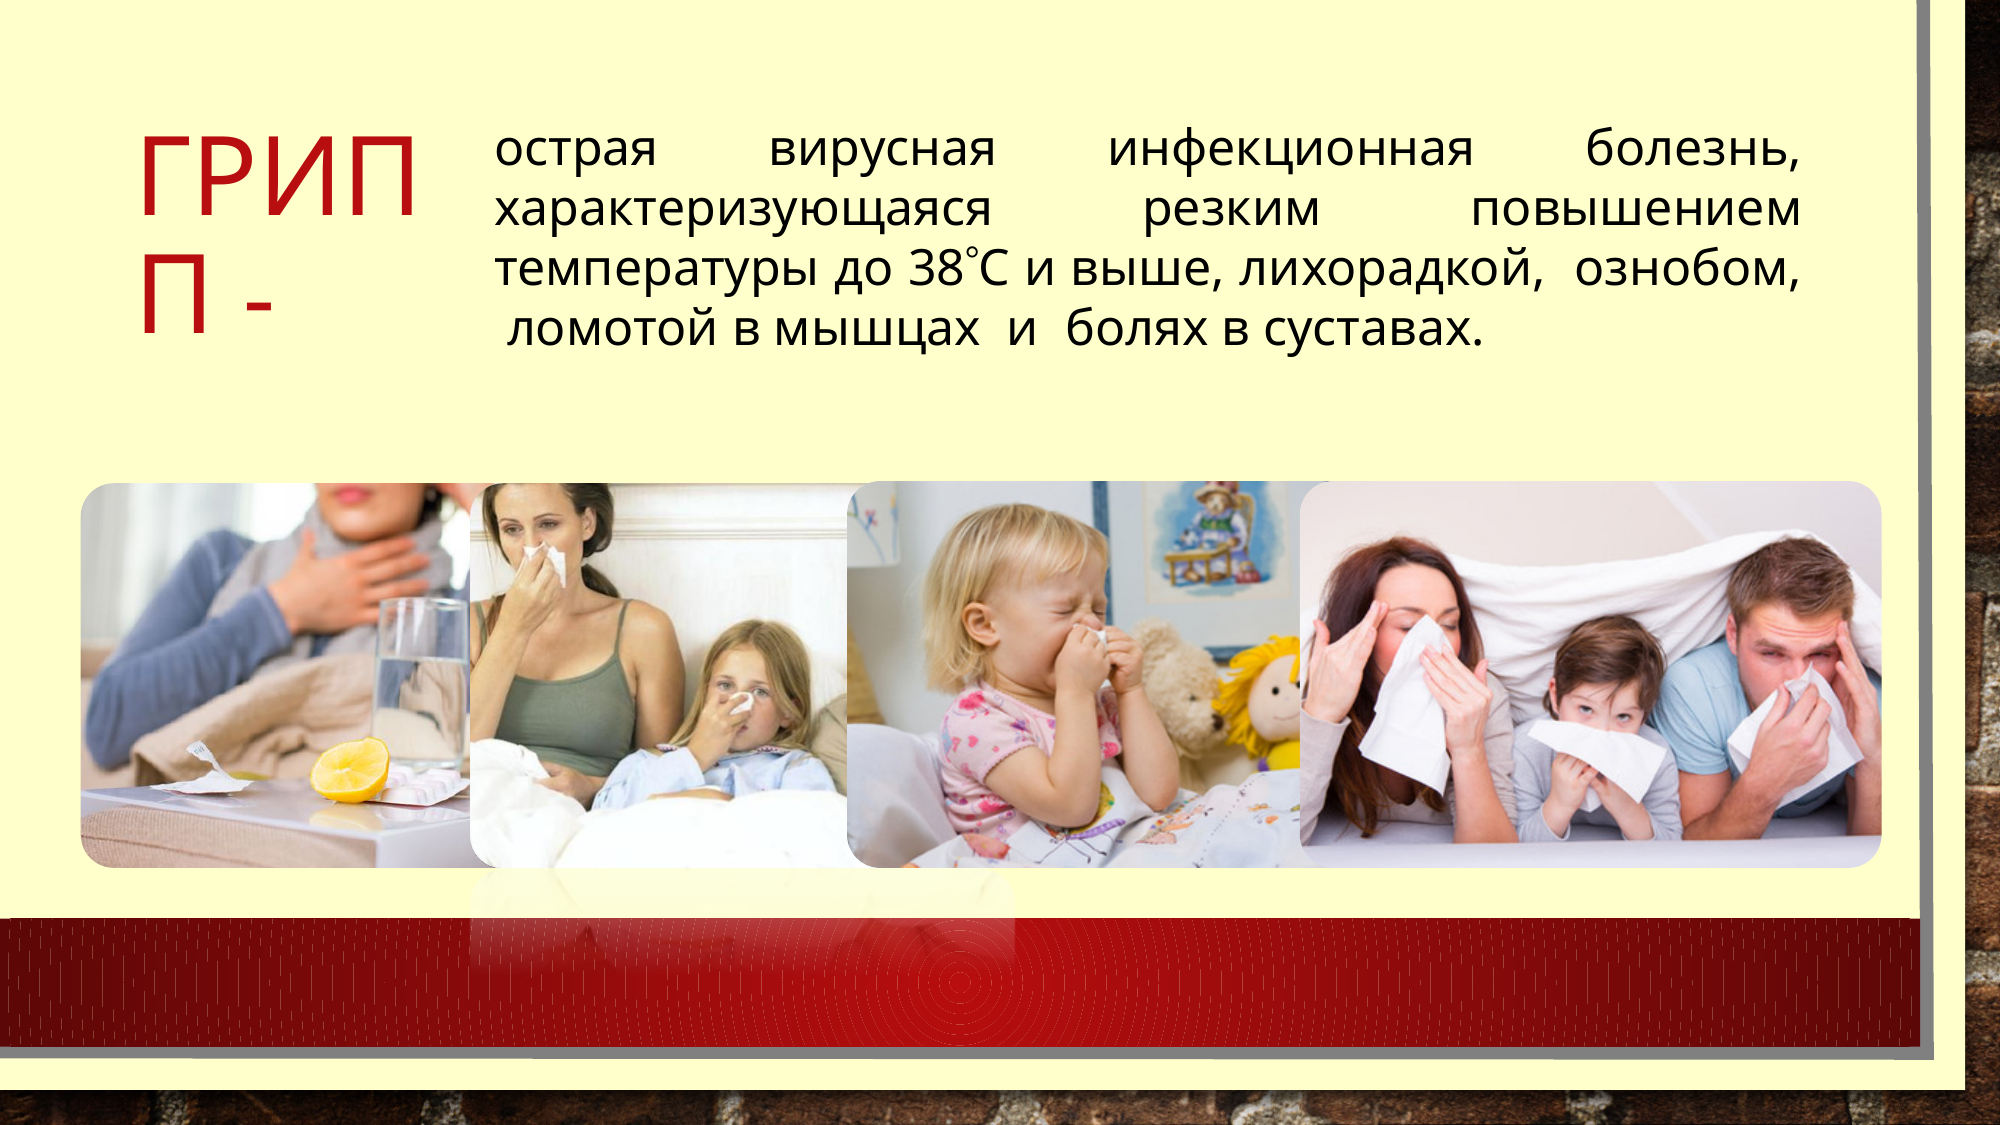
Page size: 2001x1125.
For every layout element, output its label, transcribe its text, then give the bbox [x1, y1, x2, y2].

picture [0, 0, 2000, 1125]
title Грипп - [119, 112, 499, 366]
text_box острая вирусная инфекционная болезнь, характеризующаяся резким повышением температуры до 38С и выше, лихорадкой, ознобом, ломотой в мышцах и болях в суставах. [479, 108, 1818, 363]
